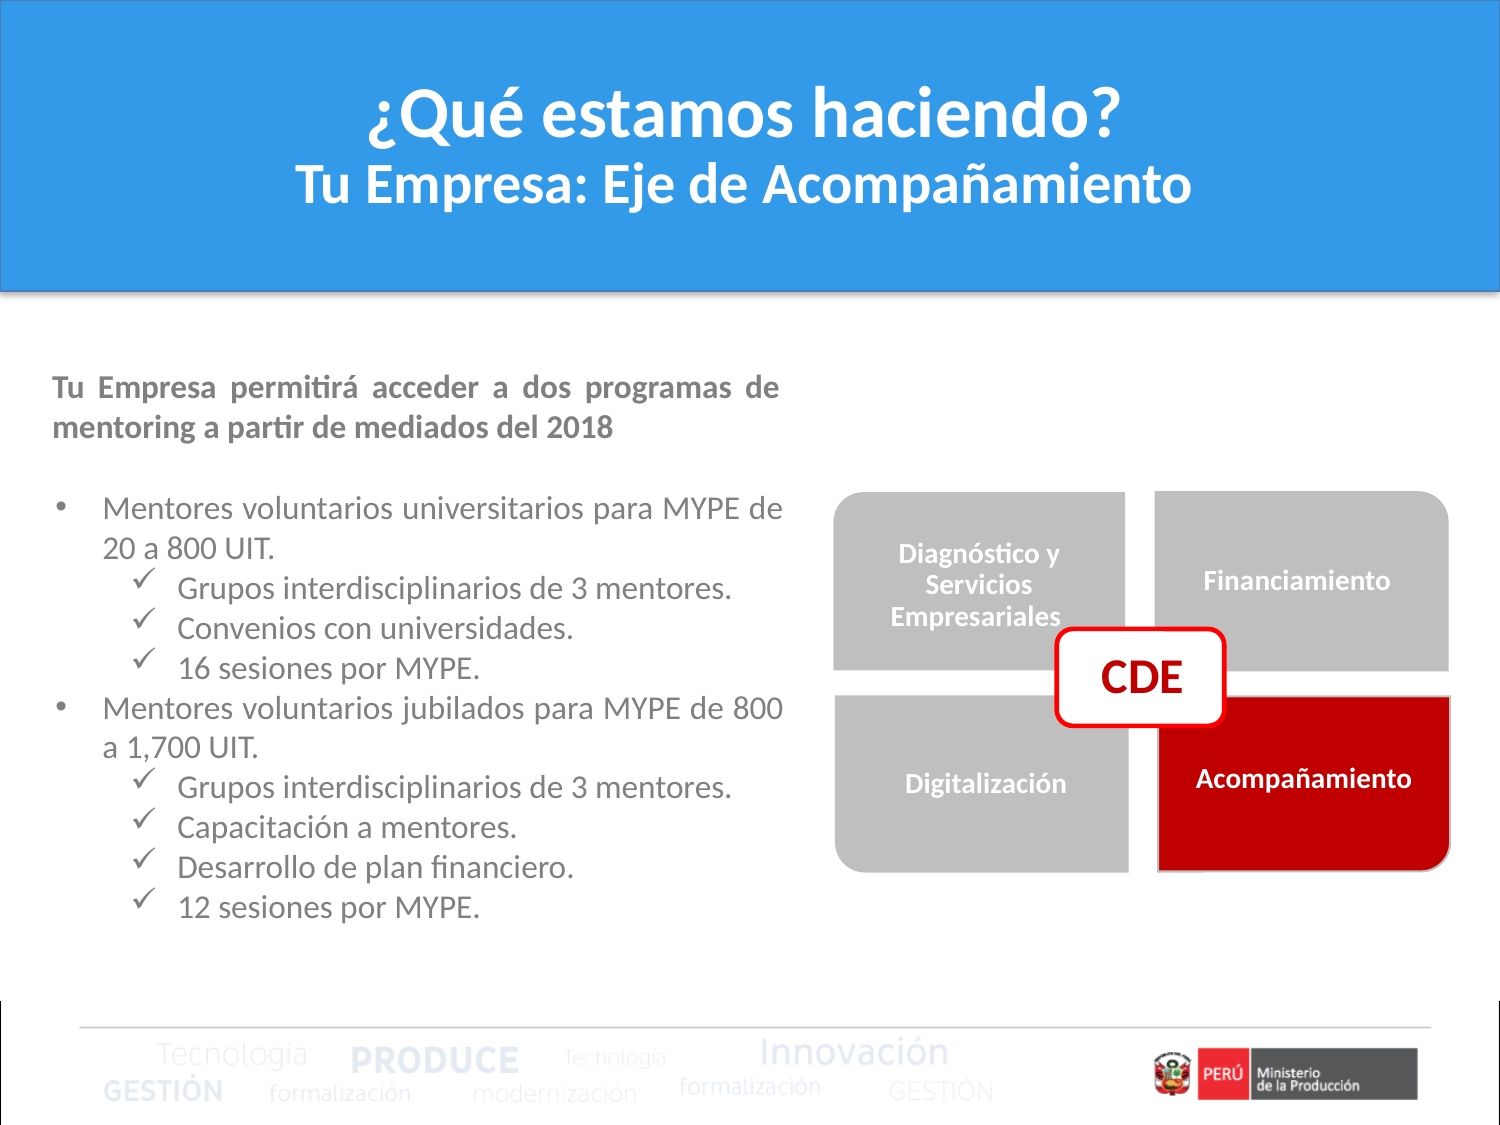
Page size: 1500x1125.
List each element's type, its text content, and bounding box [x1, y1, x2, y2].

picture [0, 1001, 1500, 1125]
text_box [0, 0, 1500, 291]
text_box Mentores voluntarios universitarios para MYPE de 20 a 800 UIT. Grupos interdisciplinarios de 3 mentores. Convenios con universidades. 16 sesiones por MYPE. Mentores voluntarios jubilados para MYPE de 800 a 1,700 UIT. Grupos interdisciplinarios de 3 mentores. Capacitación a mentores. Desarrollo de plan financiero. 12 sesiones por MYPE. [40, 478, 799, 933]
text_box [818, 483, 1463, 872]
text_box ¿Qué estamos haciendo? Tu Empresa: Eje de Acompañamiento [40, 36, 1449, 255]
text_box Tu Empresa permitirá acceder a dos programas de mentoring a partir de mediados del 2018 [37, 358, 796, 453]
